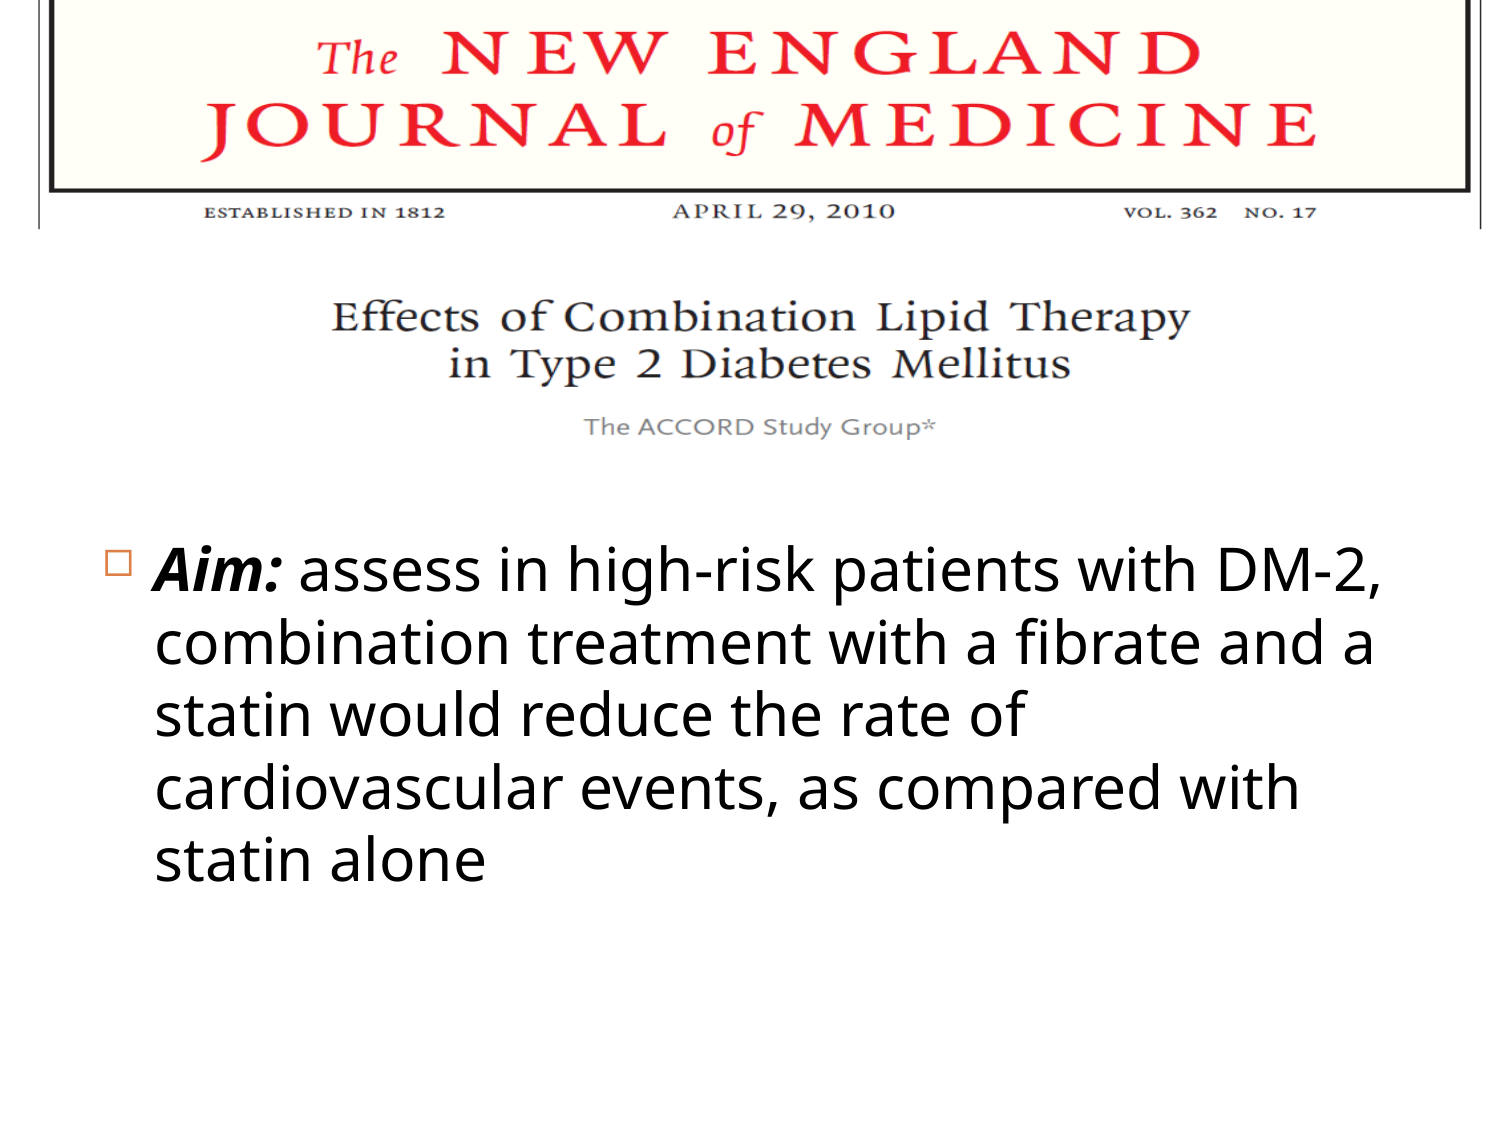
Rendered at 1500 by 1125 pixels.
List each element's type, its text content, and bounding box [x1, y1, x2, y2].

list Aim: assess in high-risk patients with DM-2, combination treatment with a fibrate and a statin would reduce the rate of cardiovascular events, as compared with statin alone [87, 473, 1425, 1000]
picture [0, 0, 1500, 463]
